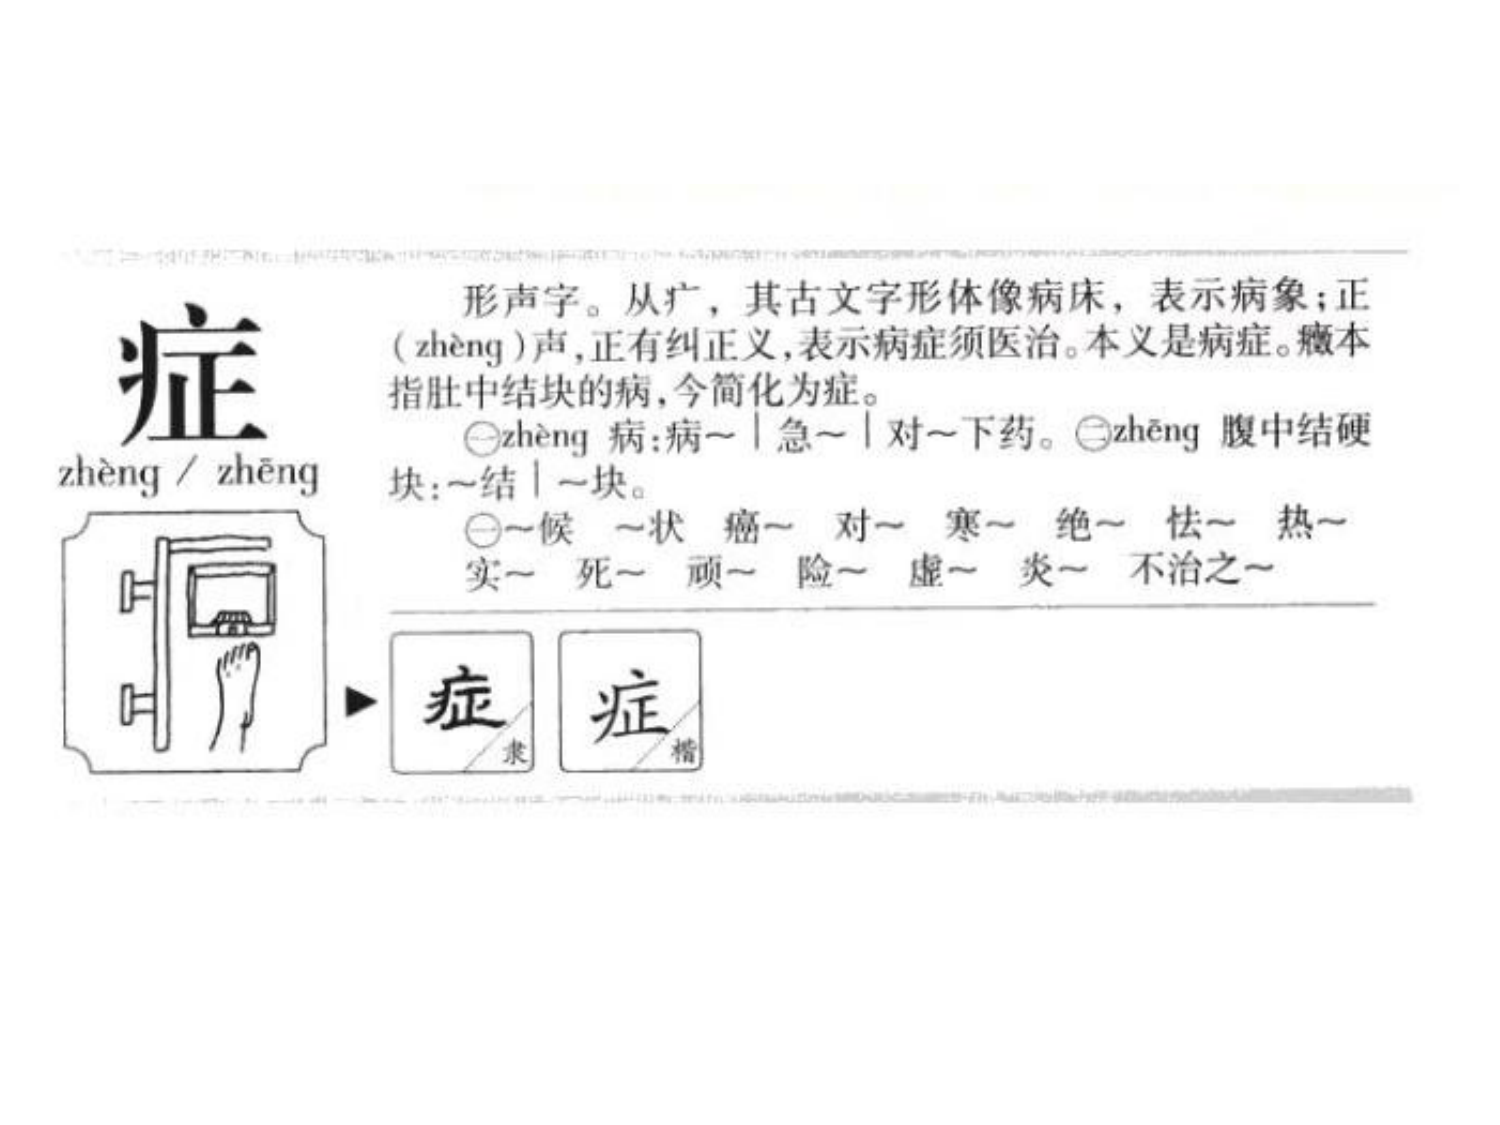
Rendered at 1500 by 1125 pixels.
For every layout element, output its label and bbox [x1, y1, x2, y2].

picture [0, 184, 1500, 904]
